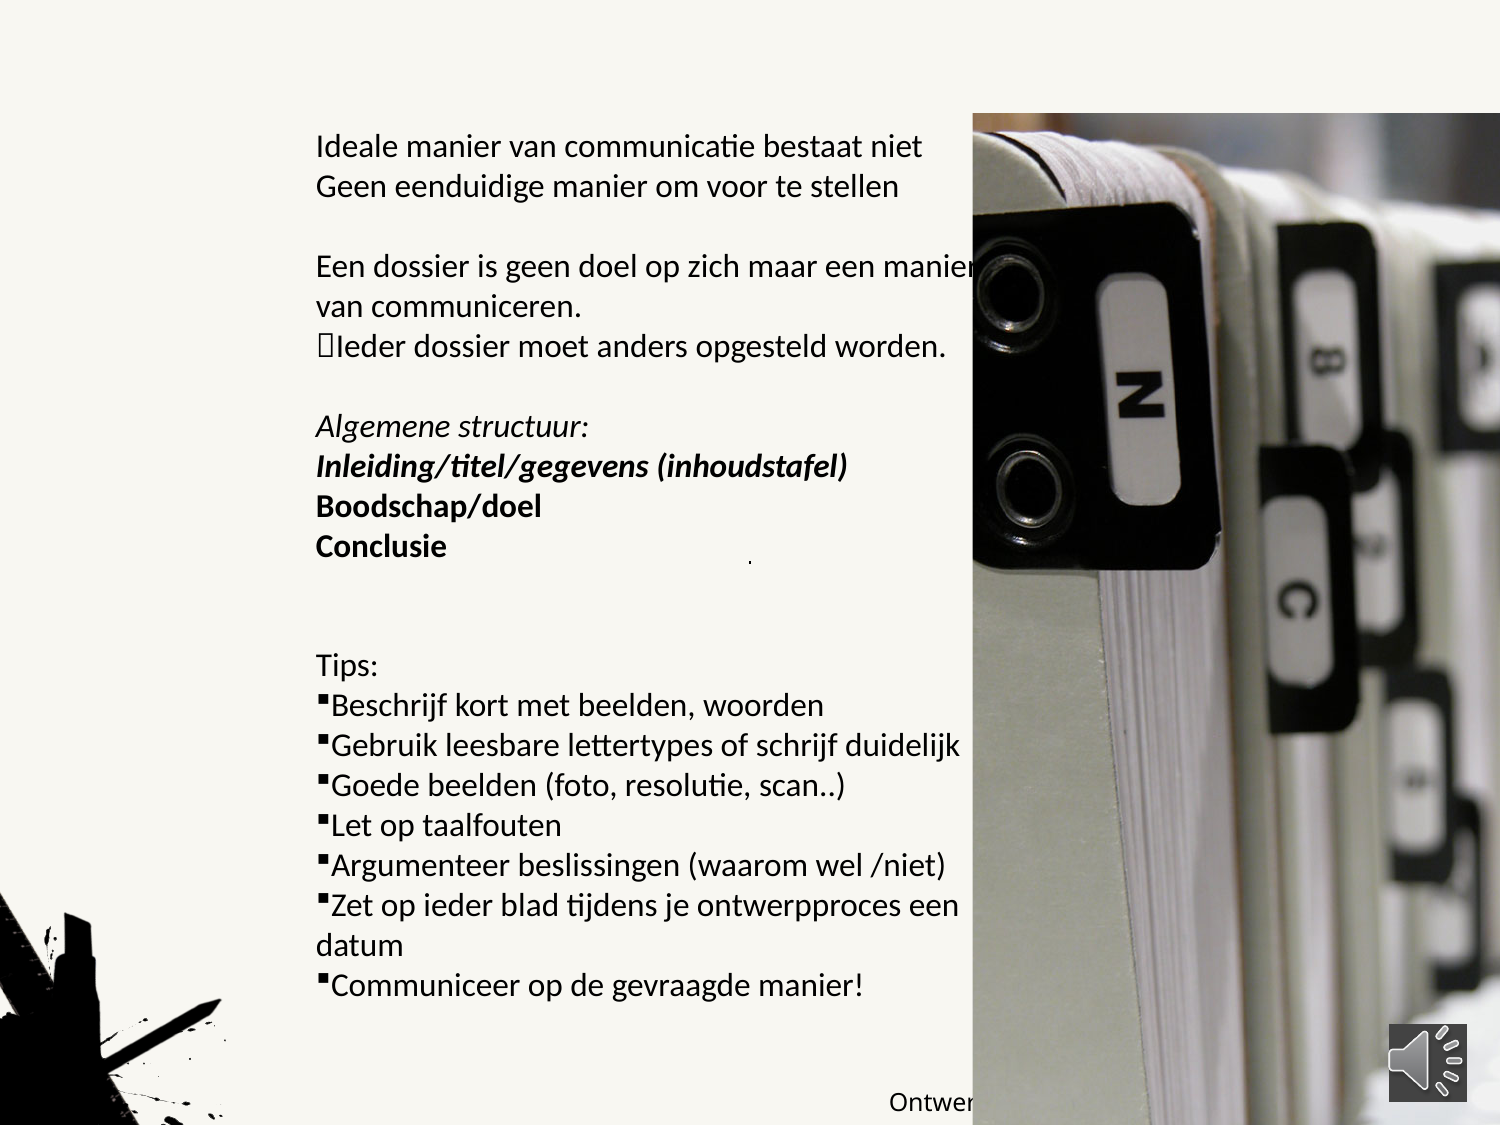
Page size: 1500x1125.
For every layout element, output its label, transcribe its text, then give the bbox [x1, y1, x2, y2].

picture [0, 867, 267, 1125]
text_box Ideale manier van communicatie bestaat niet Geen eenduidige manier om voor te stellen Een dossier is geen doel op zich maar een manier van communiceren. Ieder dossier moet anders opgesteld worden. Algemene structuur: Inleiding/titel/gegevens (inhoudstafel) Boodschap/doel Conclusie Tips: Beschrijf kort met beelden, woorden Gebruik leesbare lettertypes of schrijf duidelijk Goede beelden (foto, resolutie, scan..) Let op taalfouten Argumenteer beslissingen (waarom wel /niet) Zet op ieder blad tijdens je ontwerpproces een datum Communiceer op de gevraagde manier! [301, 117, 967, 1125]
picture [972, 113, 1500, 1125]
